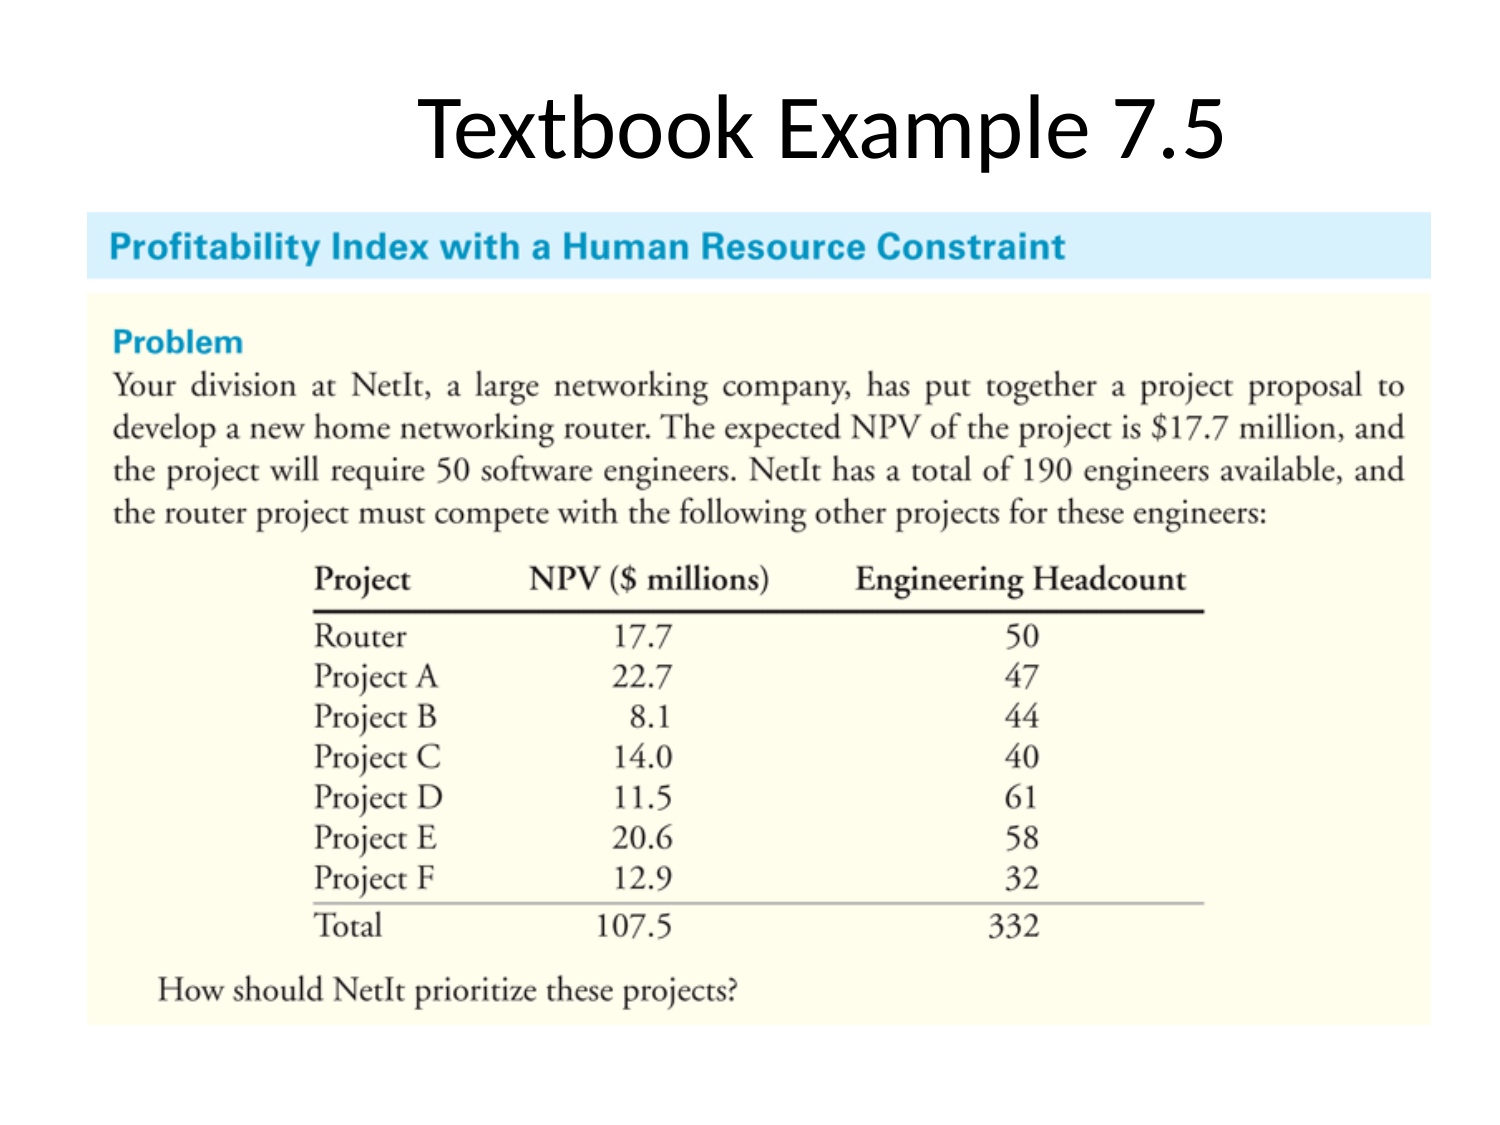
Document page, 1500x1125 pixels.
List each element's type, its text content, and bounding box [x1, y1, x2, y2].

picture [87, 212, 1431, 1026]
title Textbook Example 7.5 [191, 27, 1455, 216]
